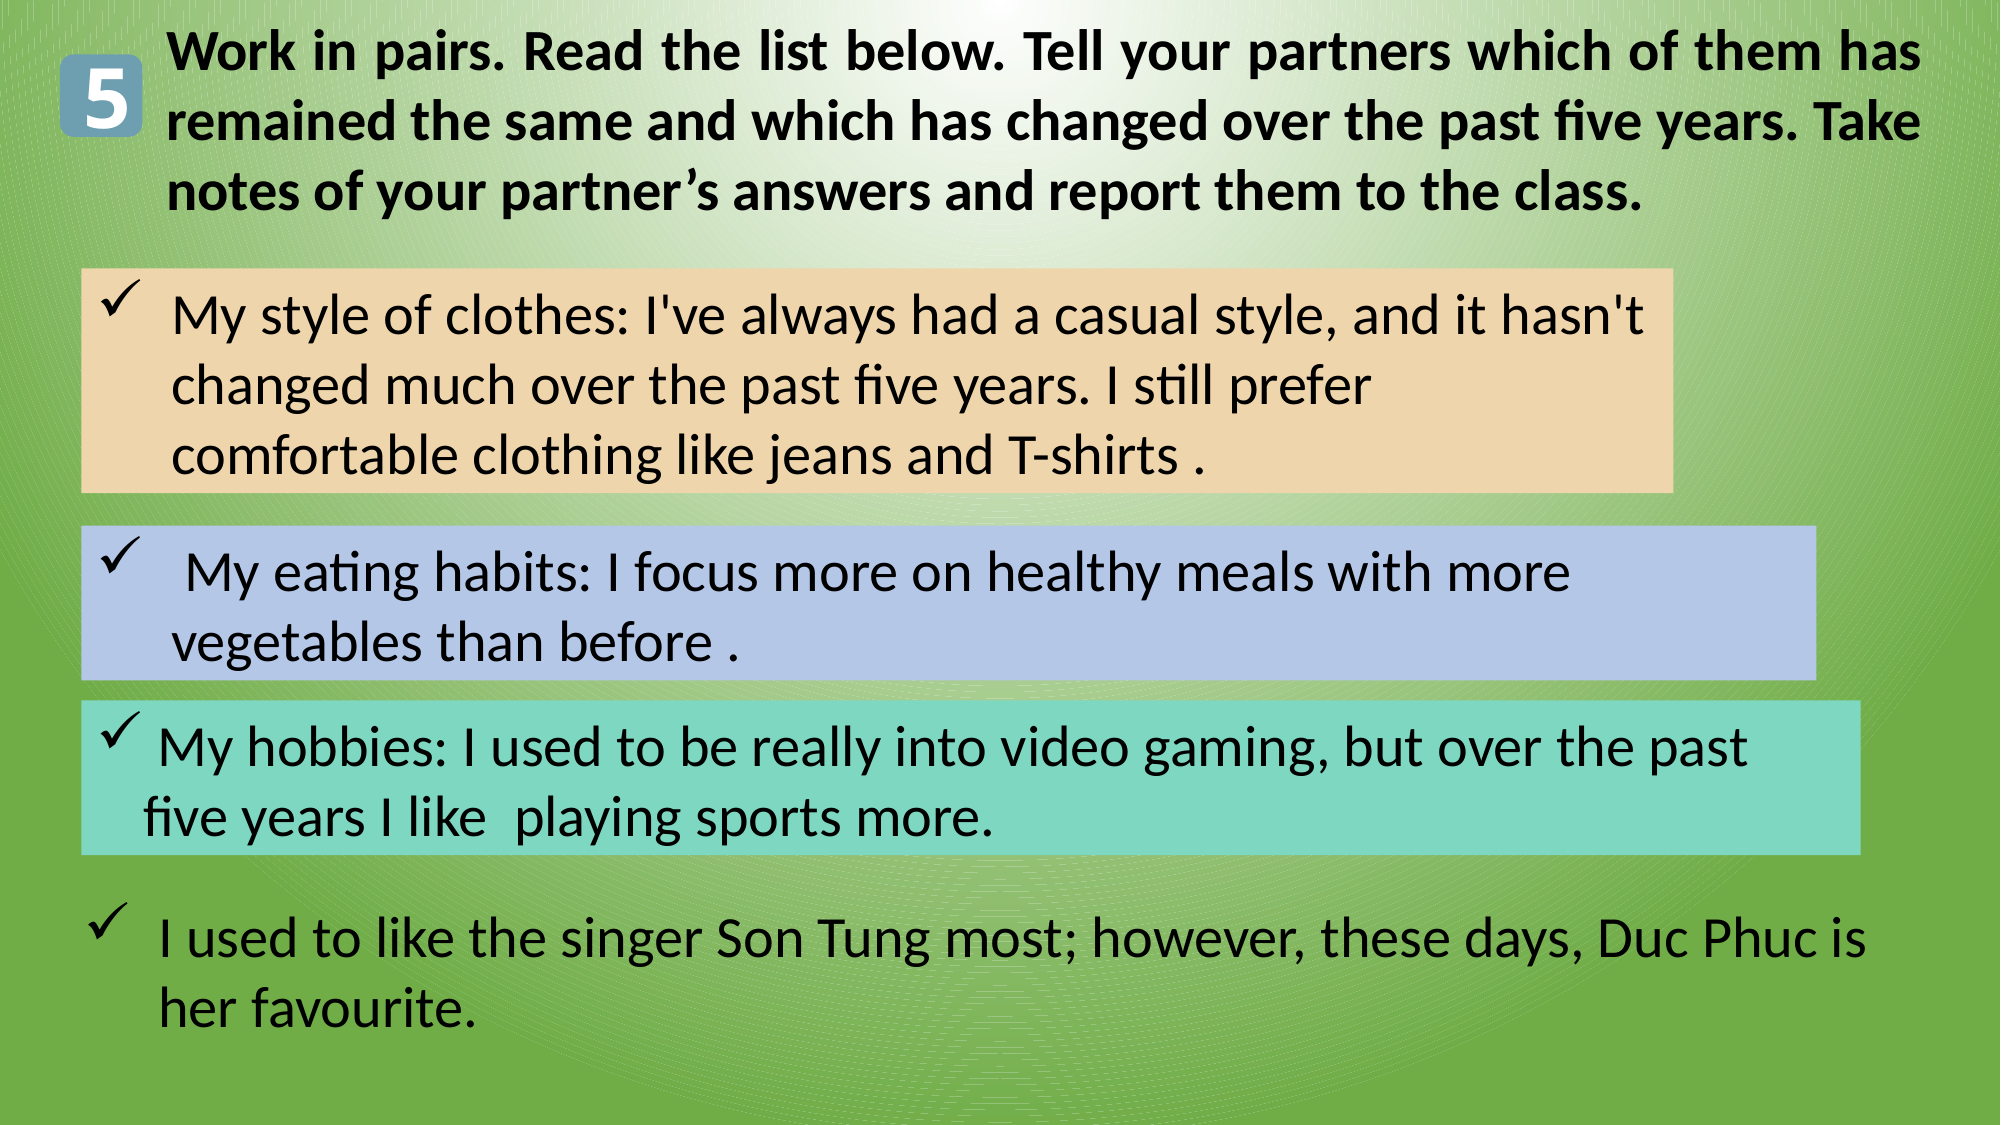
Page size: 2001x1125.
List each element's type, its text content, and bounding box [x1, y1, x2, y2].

text_box Work in pairs. Read the list below. Tell your partners which of them has remained the same and which has changed over the past five years. Take notes of your partner’s answers and report them to the class. [151, 5, 1938, 230]
text_box 5 [68, 37, 134, 153]
text_box My eating habits: I focus more on healthy meals with more vegetables than before . [81, 525, 1817, 681]
text_box I used to like the singer Son Tung most; however, these days, Duc Phuc is her favourite. [68, 891, 1925, 1047]
text_box [58, 54, 68, 137]
text_box My style of clothes: I've always had a casual style, and it hasn't changed much over the past five years. I still prefer comfortable clothing like jeans and T-shirts . [81, 268, 1674, 494]
text_box My hobbies: I used to be really into video gaming, but over the past five years I like playing sports more. [81, 700, 1861, 856]
text_box [134, 54, 144, 137]
